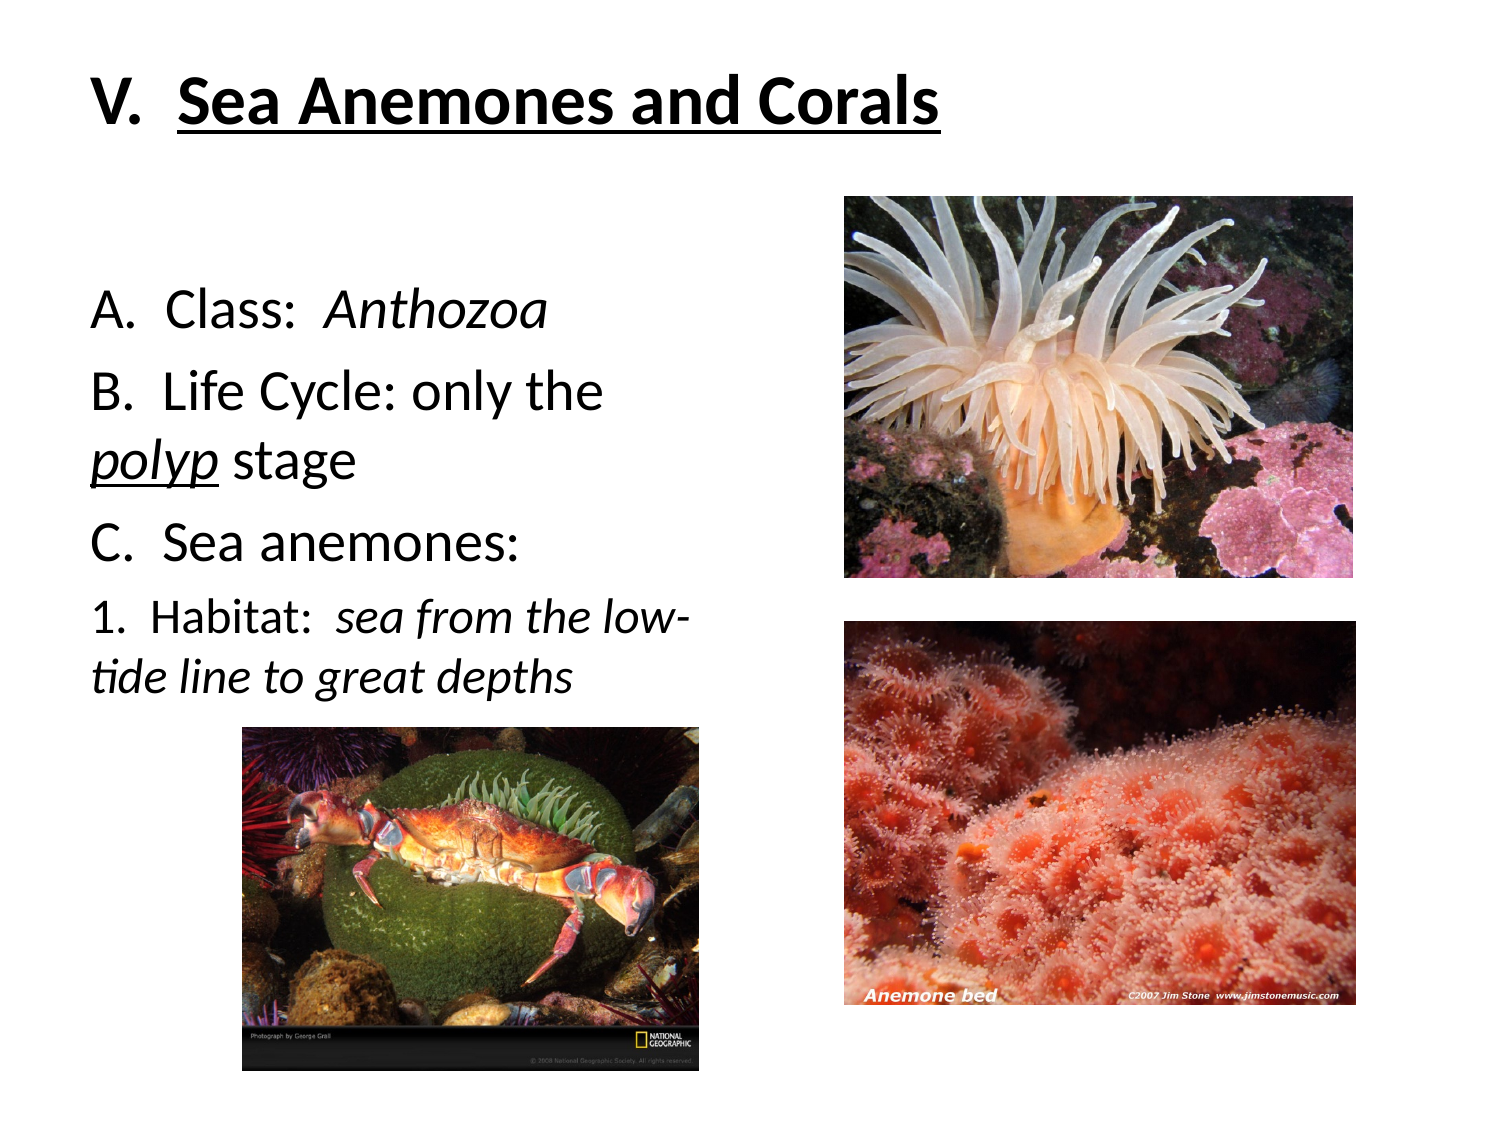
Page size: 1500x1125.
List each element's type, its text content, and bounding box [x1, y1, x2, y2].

picture [844, 621, 1356, 1005]
picture [844, 196, 1353, 578]
list A. Class: Anthozoa B. Life Cycle: only the polyp stage C. Sea anemones: 1. Habitat: sea from the low-tide line to great depths [75, 262, 738, 1005]
picture [241, 727, 700, 1071]
title V. Sea Anemones and Corals [75, 45, 1425, 233]
